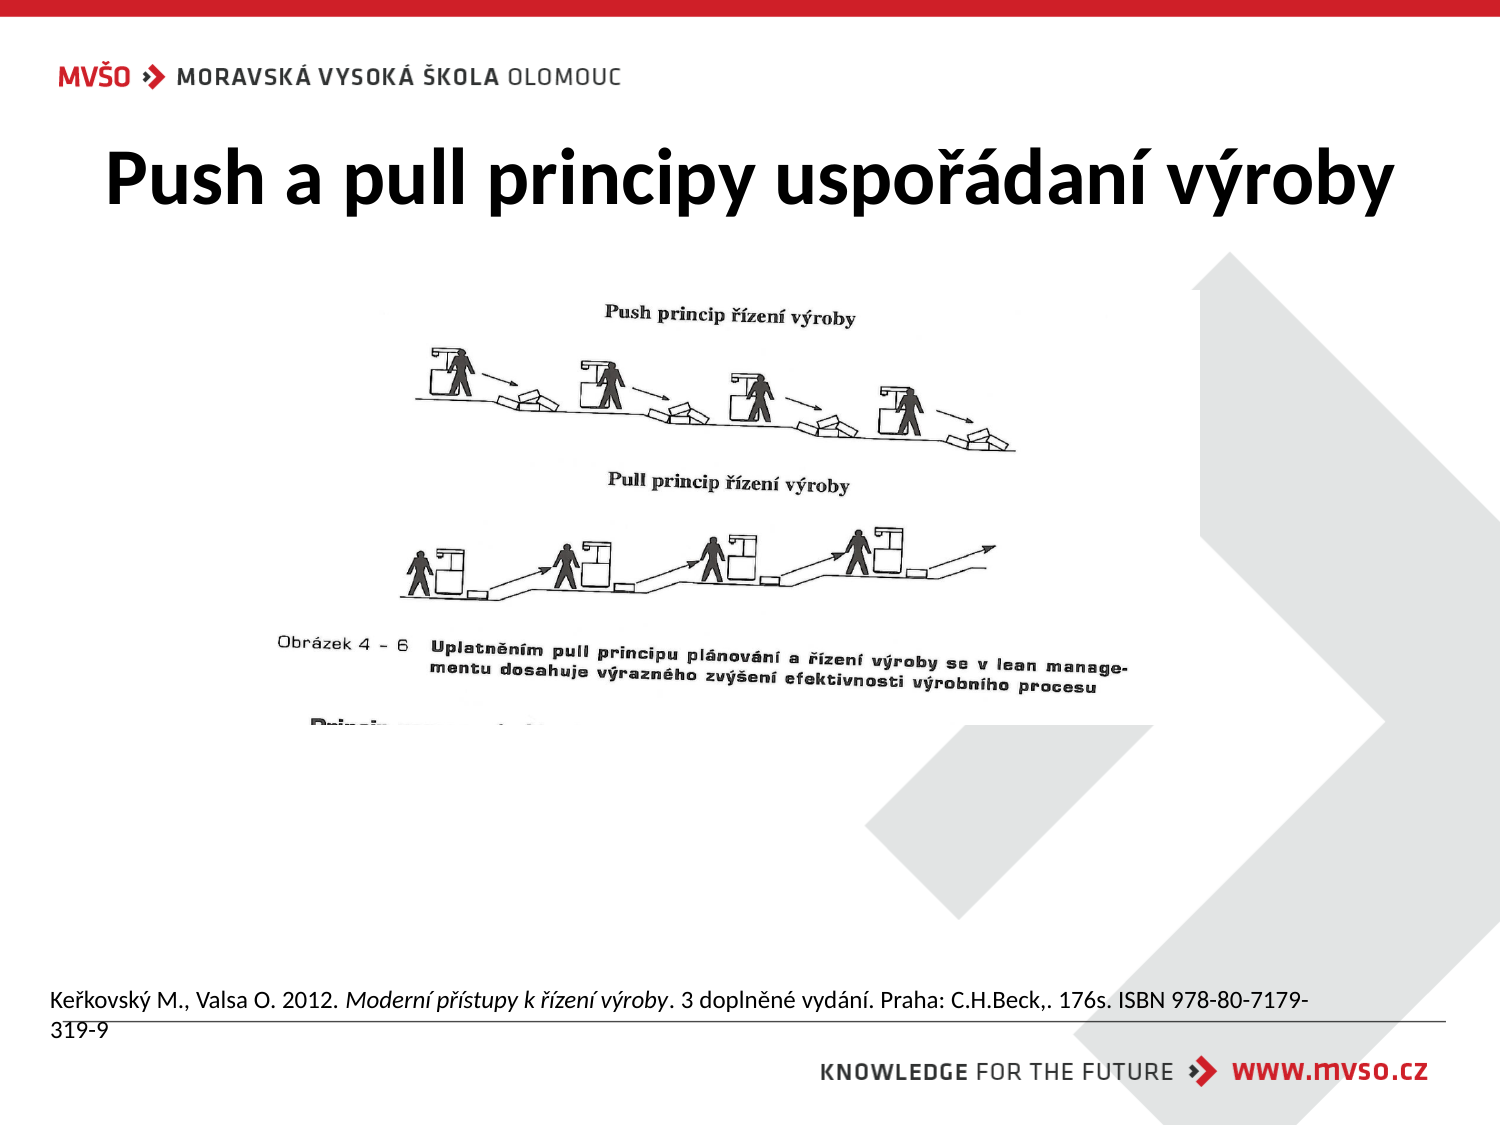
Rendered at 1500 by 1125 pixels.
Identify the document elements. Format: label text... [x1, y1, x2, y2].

text_box Keřkovský M., Valsa O. 2012. Moderní přístupy k řízení výroby. 3 doplněné vydání. Praha: C.H.Beck,. 176s. ISBN 978-80-7179-319-9 [35, 975, 1359, 1051]
picture [0, 0, 1500, 1125]
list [277, 290, 1201, 725]
title Push a pull principy uspořádaní výroby [76, 78, 1427, 266]
